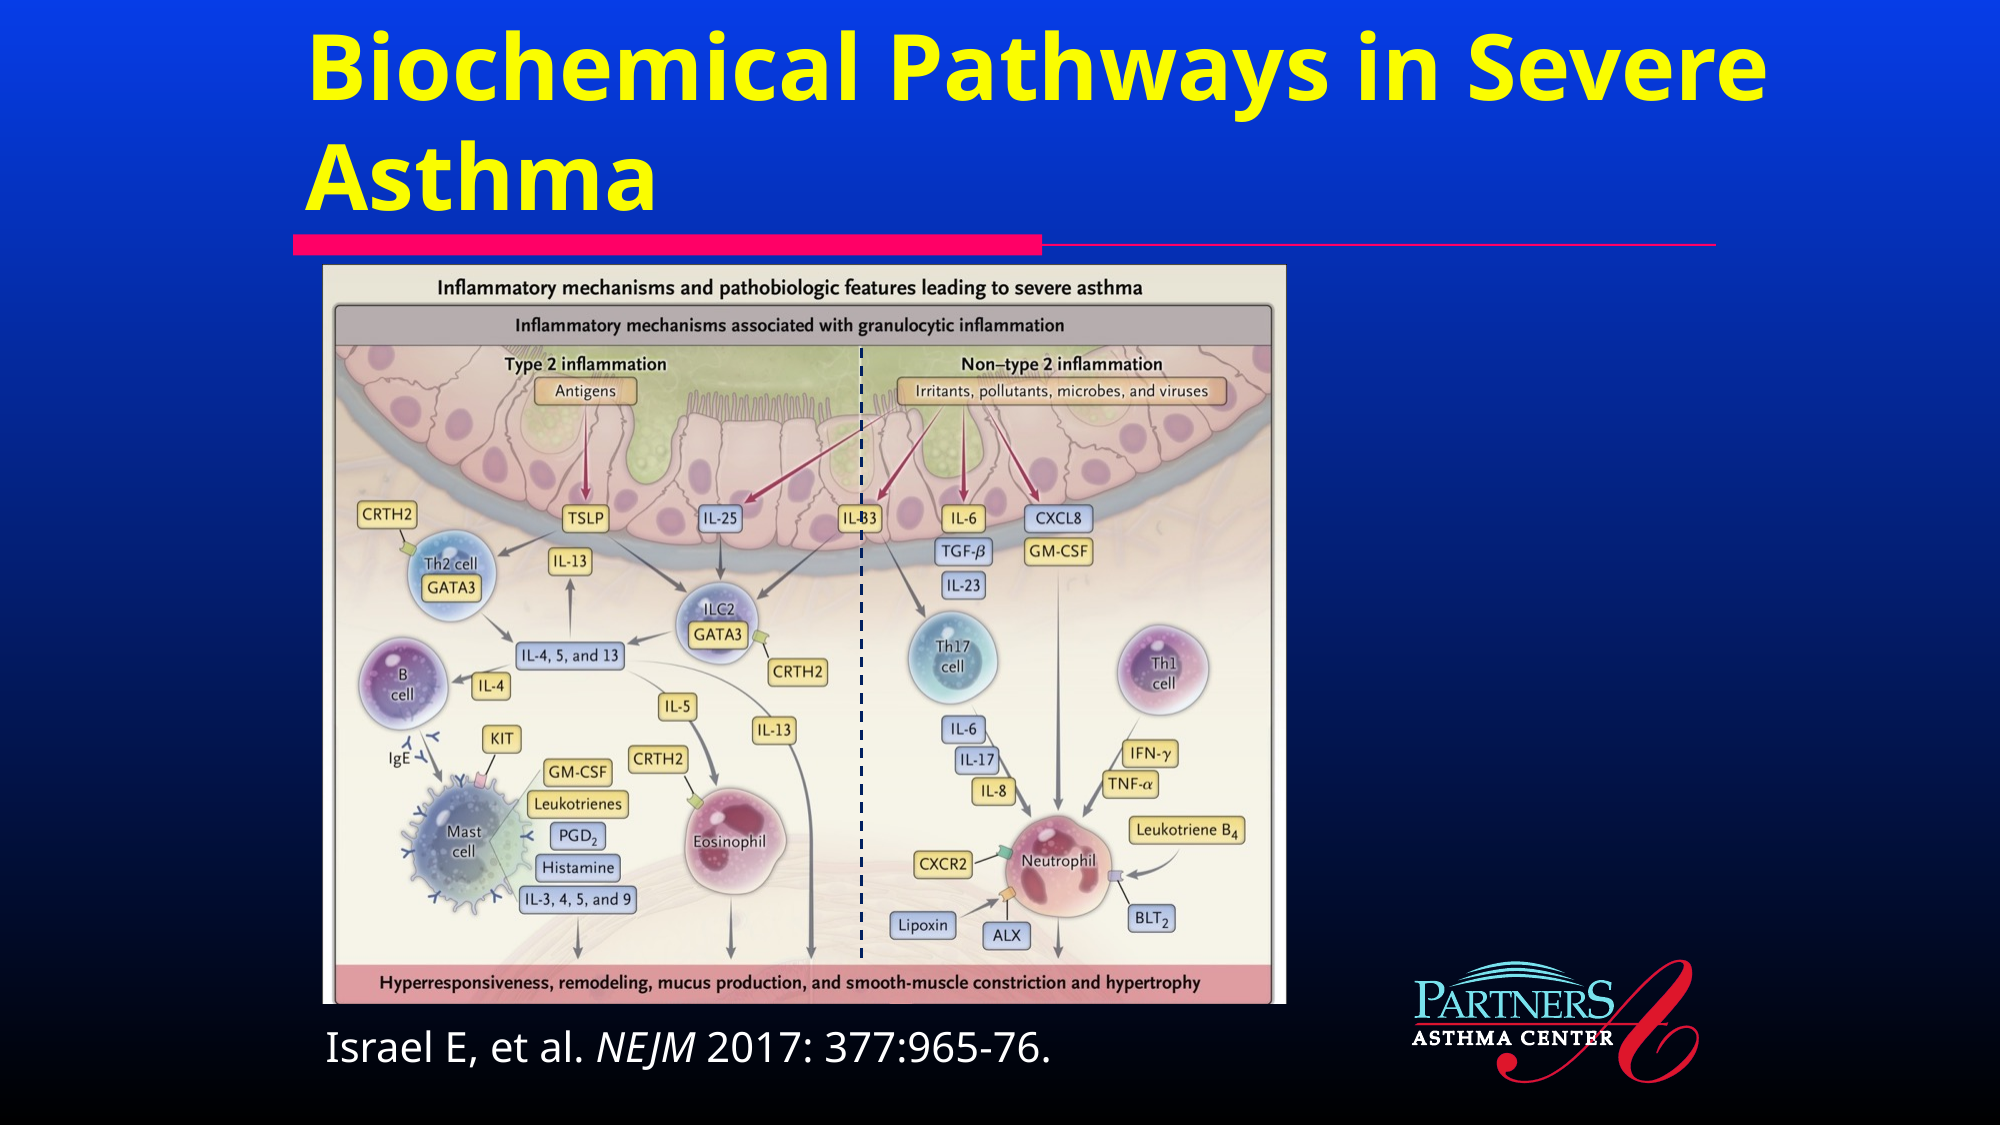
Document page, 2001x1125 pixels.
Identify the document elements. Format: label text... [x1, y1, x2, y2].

picture [322, 264, 1288, 1005]
text_box Israel E, et al. NEJM 2017: 377:965-76. [310, 1013, 1106, 1078]
title Biochemical Pathways in Severe Asthma [290, 24, 1883, 214]
picture [1408, 958, 1701, 1084]
